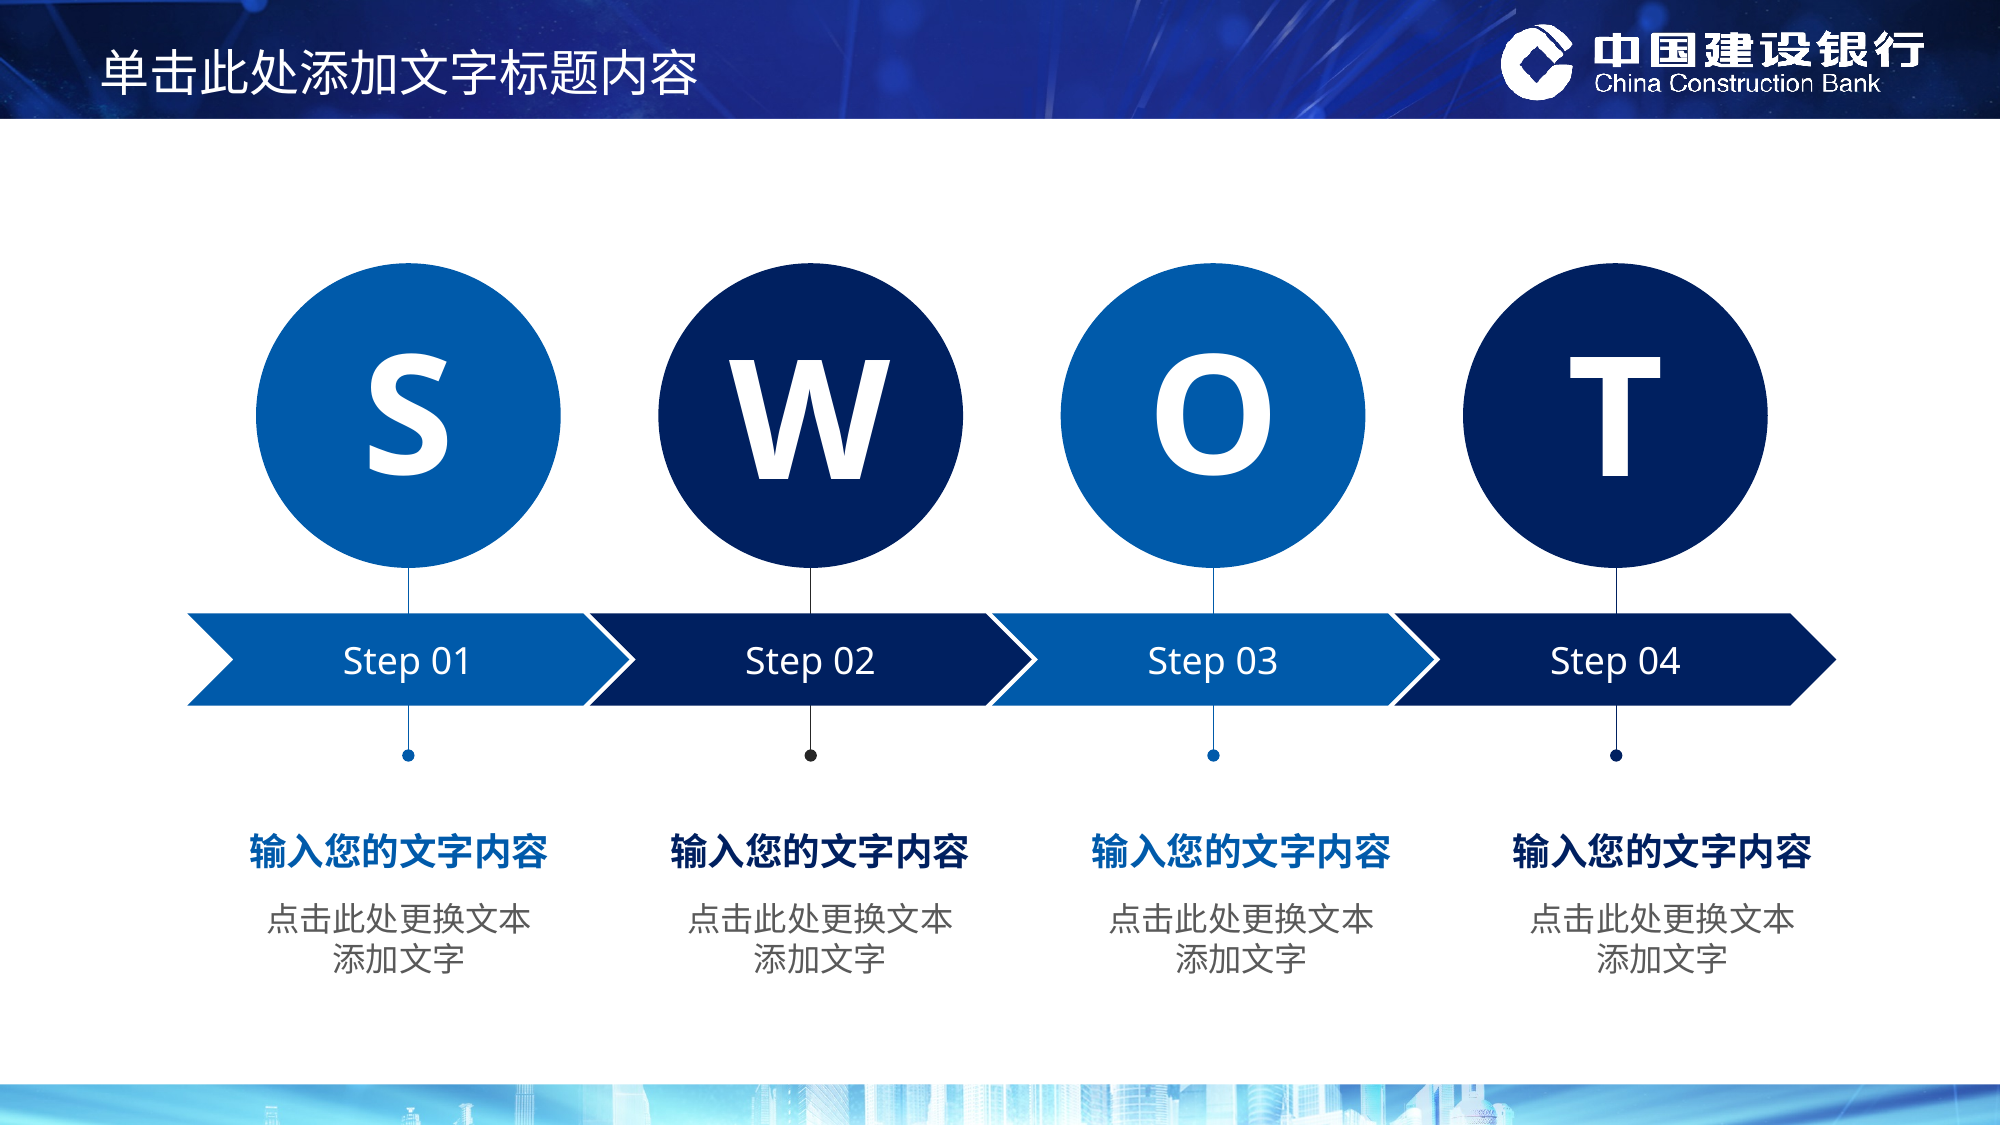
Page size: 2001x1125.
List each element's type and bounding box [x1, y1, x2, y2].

text_box [1422, 263, 1904, 959]
text_box [158, 263, 580, 959]
text_box [1001, 706, 1422, 959]
text_box [187, 613, 1837, 706]
text_box [580, 263, 1001, 613]
picture [0, 0, 2000, 132]
text_box [1001, 263, 1422, 613]
picture [0, 1085, 2000, 1125]
text_box [580, 706, 1001, 959]
